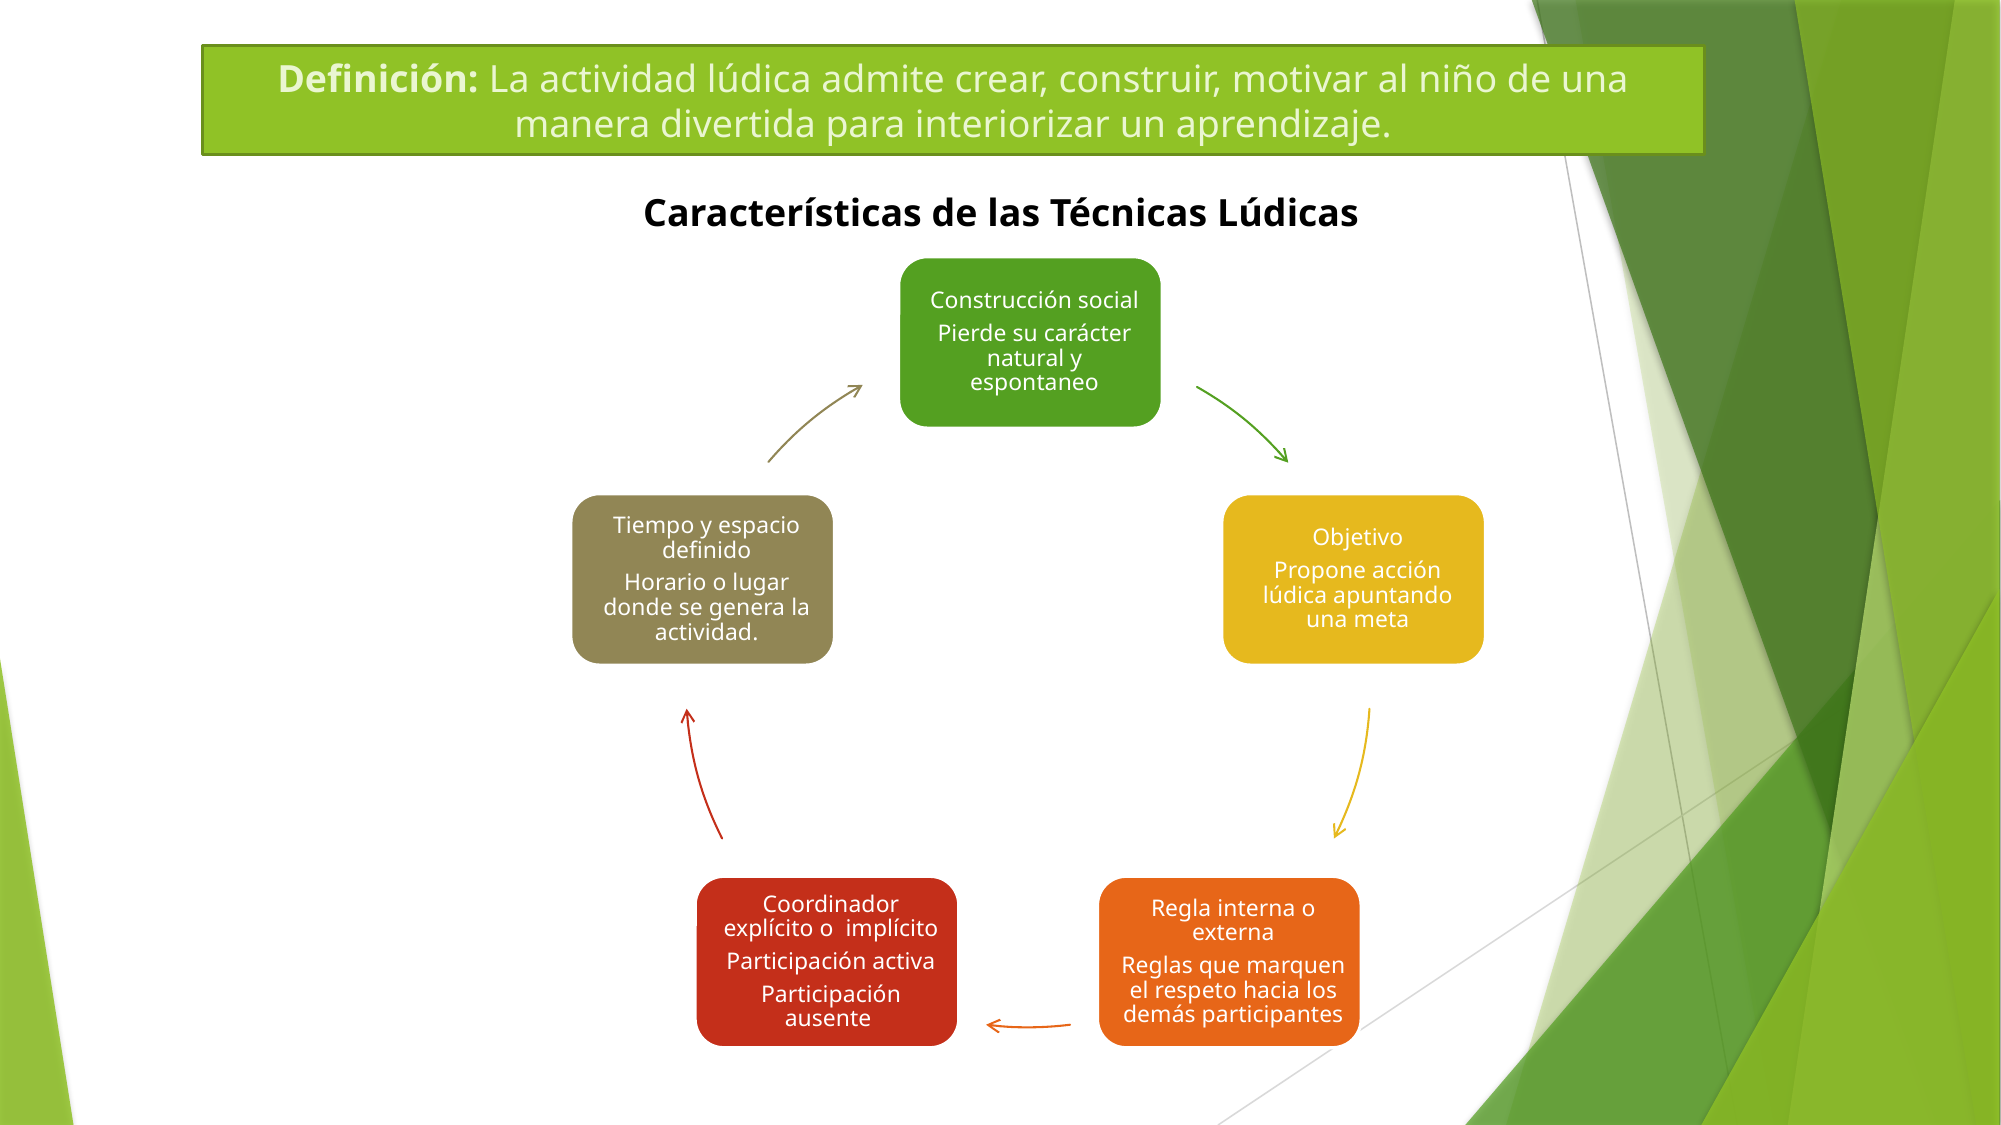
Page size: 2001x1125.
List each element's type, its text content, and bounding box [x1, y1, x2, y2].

text_box Características de las Técnicas Lúdicas [484, 181, 1519, 241]
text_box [412, 256, 1644, 1060]
text_box Definición: La actividad lúdica admite crear, construir, motivar al niño de una manera divertida para interiorizar un aprendizaje. [201, 44, 1706, 156]
